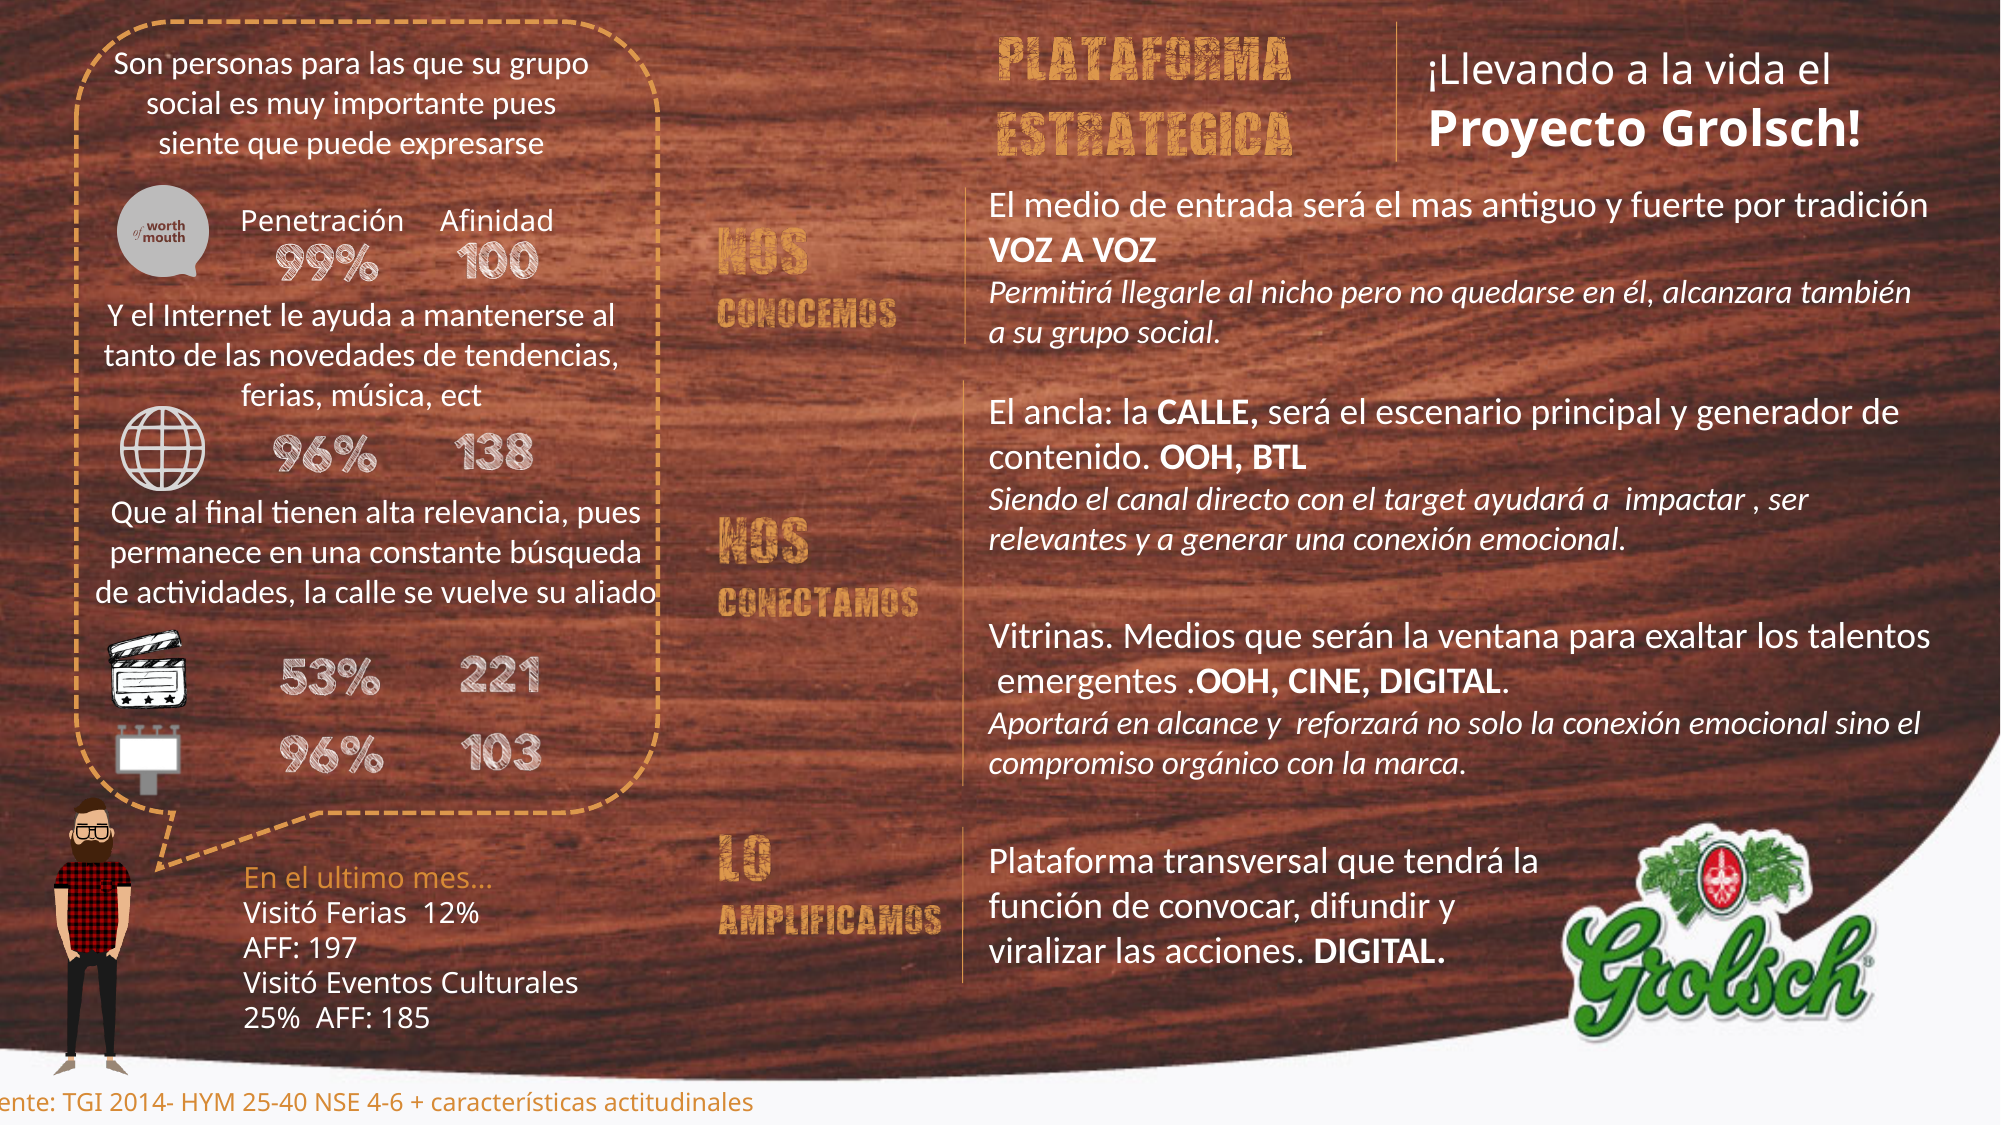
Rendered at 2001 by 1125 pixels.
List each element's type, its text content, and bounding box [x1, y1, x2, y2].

text_box Son personas para las que su grupo social es muy importante pues siente que puede expresarse [88, 34, 615, 169]
text_box El ancla: la CALLE, será el escenario principal y generador de contenido. OOH, BTL Siendo el canal directo con el target ayudará a impactar , ser relevantes y a generar una conexión emocional. [1013, 379, 1927, 565]
text_box Fuente: TGI 2014- HYM 25-40 NSE 4-6 + características actitudinales [0, 1079, 770, 1125]
text_box Penetración [225, 194, 420, 245]
text_box En el ultimo mes… Visitó Ferias 12% AFF: 197 Visitó Eventos Culturales 25% AFF: 185 [228, 851, 668, 1042]
text_box Vitrinas. Medios que serán la ventana para exaltar los talentos emergentes .OOH, CINE, DIGITAL. Aportará en alcance y reforzará no solo la conexión emocional sino el compromiso orgánico con la marca. [1013, 603, 1950, 789]
text_box Plataforma transversal que tendrá la función de convocar, difundir y viralizar las acciones. DIGITAL. [973, 828, 1567, 1018]
text_box ¡Llevando a la vida el Proyecto Grolsch! [1413, 31, 1927, 164]
text_box Afinidad [425, 194, 570, 245]
text_box [75, 36, 659, 870]
text_box Y el Internet le ayuda a mantenerse al tanto de las novedades de tendencias, ferias, música, ect [85, 285, 639, 421]
picture [0, 0, 2001, 1125]
text_box [123, 20, 611, 34]
text_box Que al final tienen alta relevancia, pues permanece en una constante búsqueda de actividades, la calle se vuelve su aliado [80, 483, 673, 618]
text_box El medio de entrada será el mas antiguo y fuerte por tradición VOZ A VOZ Permitirá llegarle al nicho pero no quedarse en él, alcanzara también a su grupo social. [1013, 172, 1950, 358]
